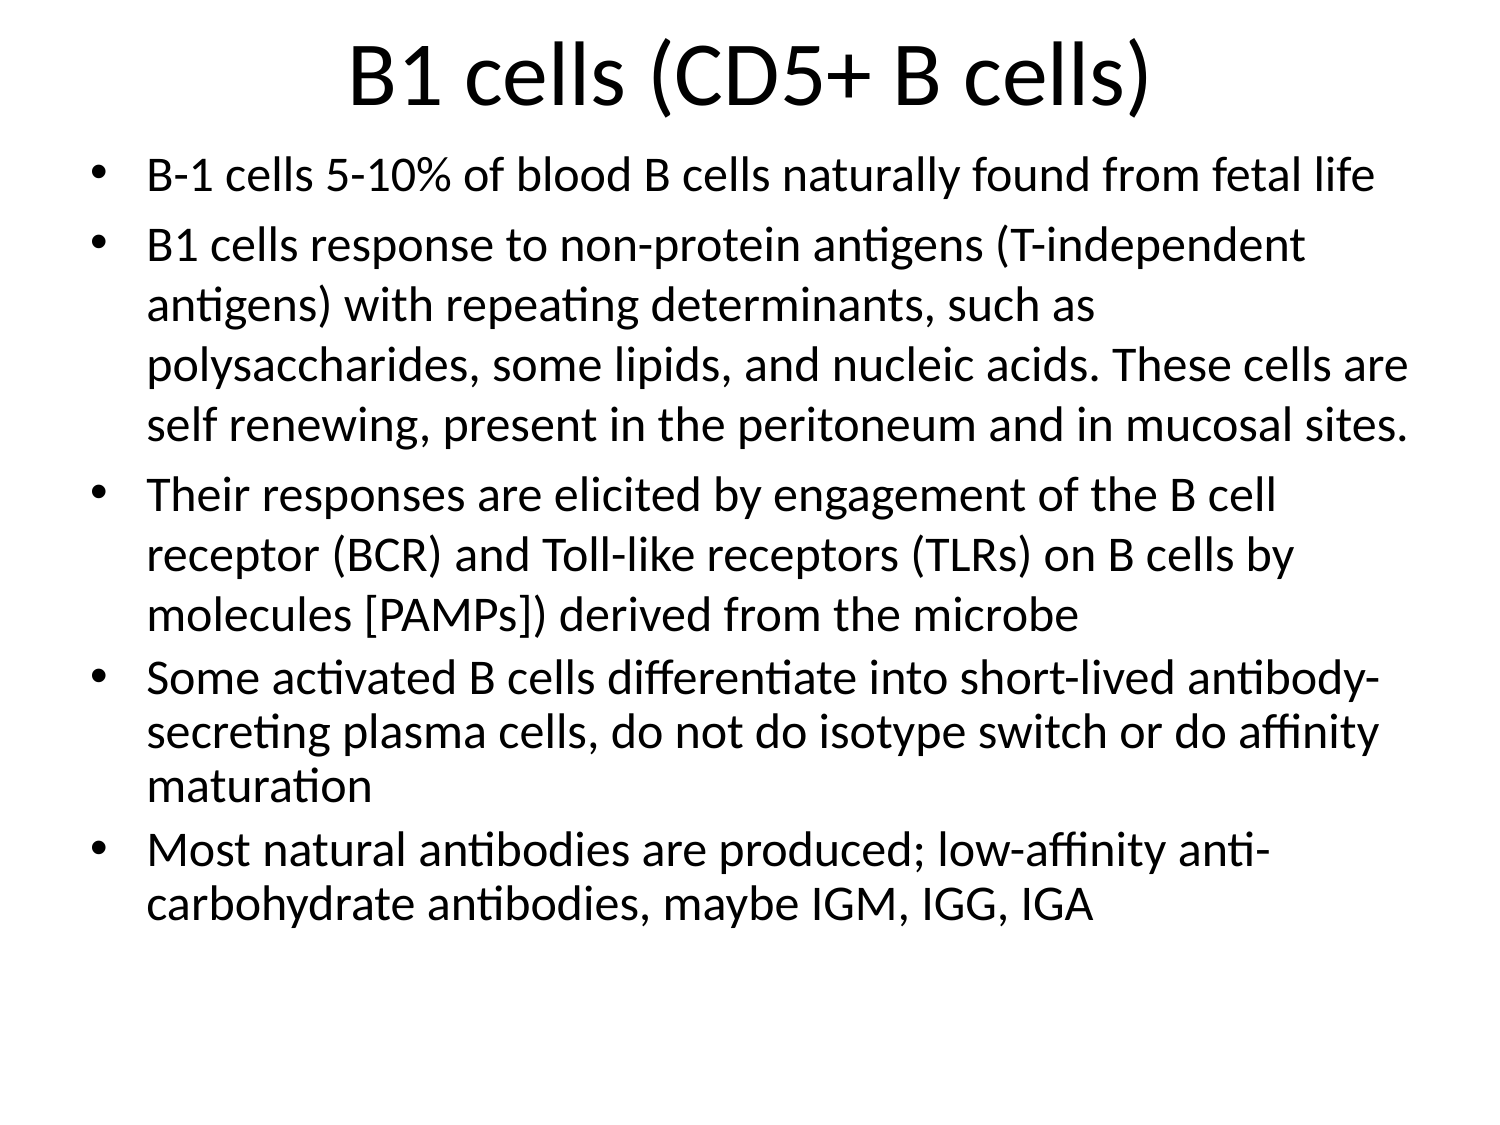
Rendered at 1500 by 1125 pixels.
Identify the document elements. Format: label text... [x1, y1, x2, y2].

title B1 cells (CD5+ B cells) [76, 0, 1427, 163]
list B-1 cells 5-10% of blood B cells naturally found from fetal life B1 cells response to non-protein antigens (T-independent antigens) with repeating determinants, such as polysaccharides, some lipids, and nucleic acids. These cells are self renewing, present in the peritoneum and in mucosal sites. Their responses are elicited by engagement of the B cell receptor (BCR) and Toll-like receptors (TLRs) on B cells by molecules [PAMPs]) derived from the microbe Some activated B cells differentiate into short-lived antibody-secreting plasma cells, do not do isotype switch or do affinity maturation Most natural antibodies are produced; low-affinity anti-carbohydrate antibodies, maybe IGM, IGG, IGA [75, 134, 1425, 877]
